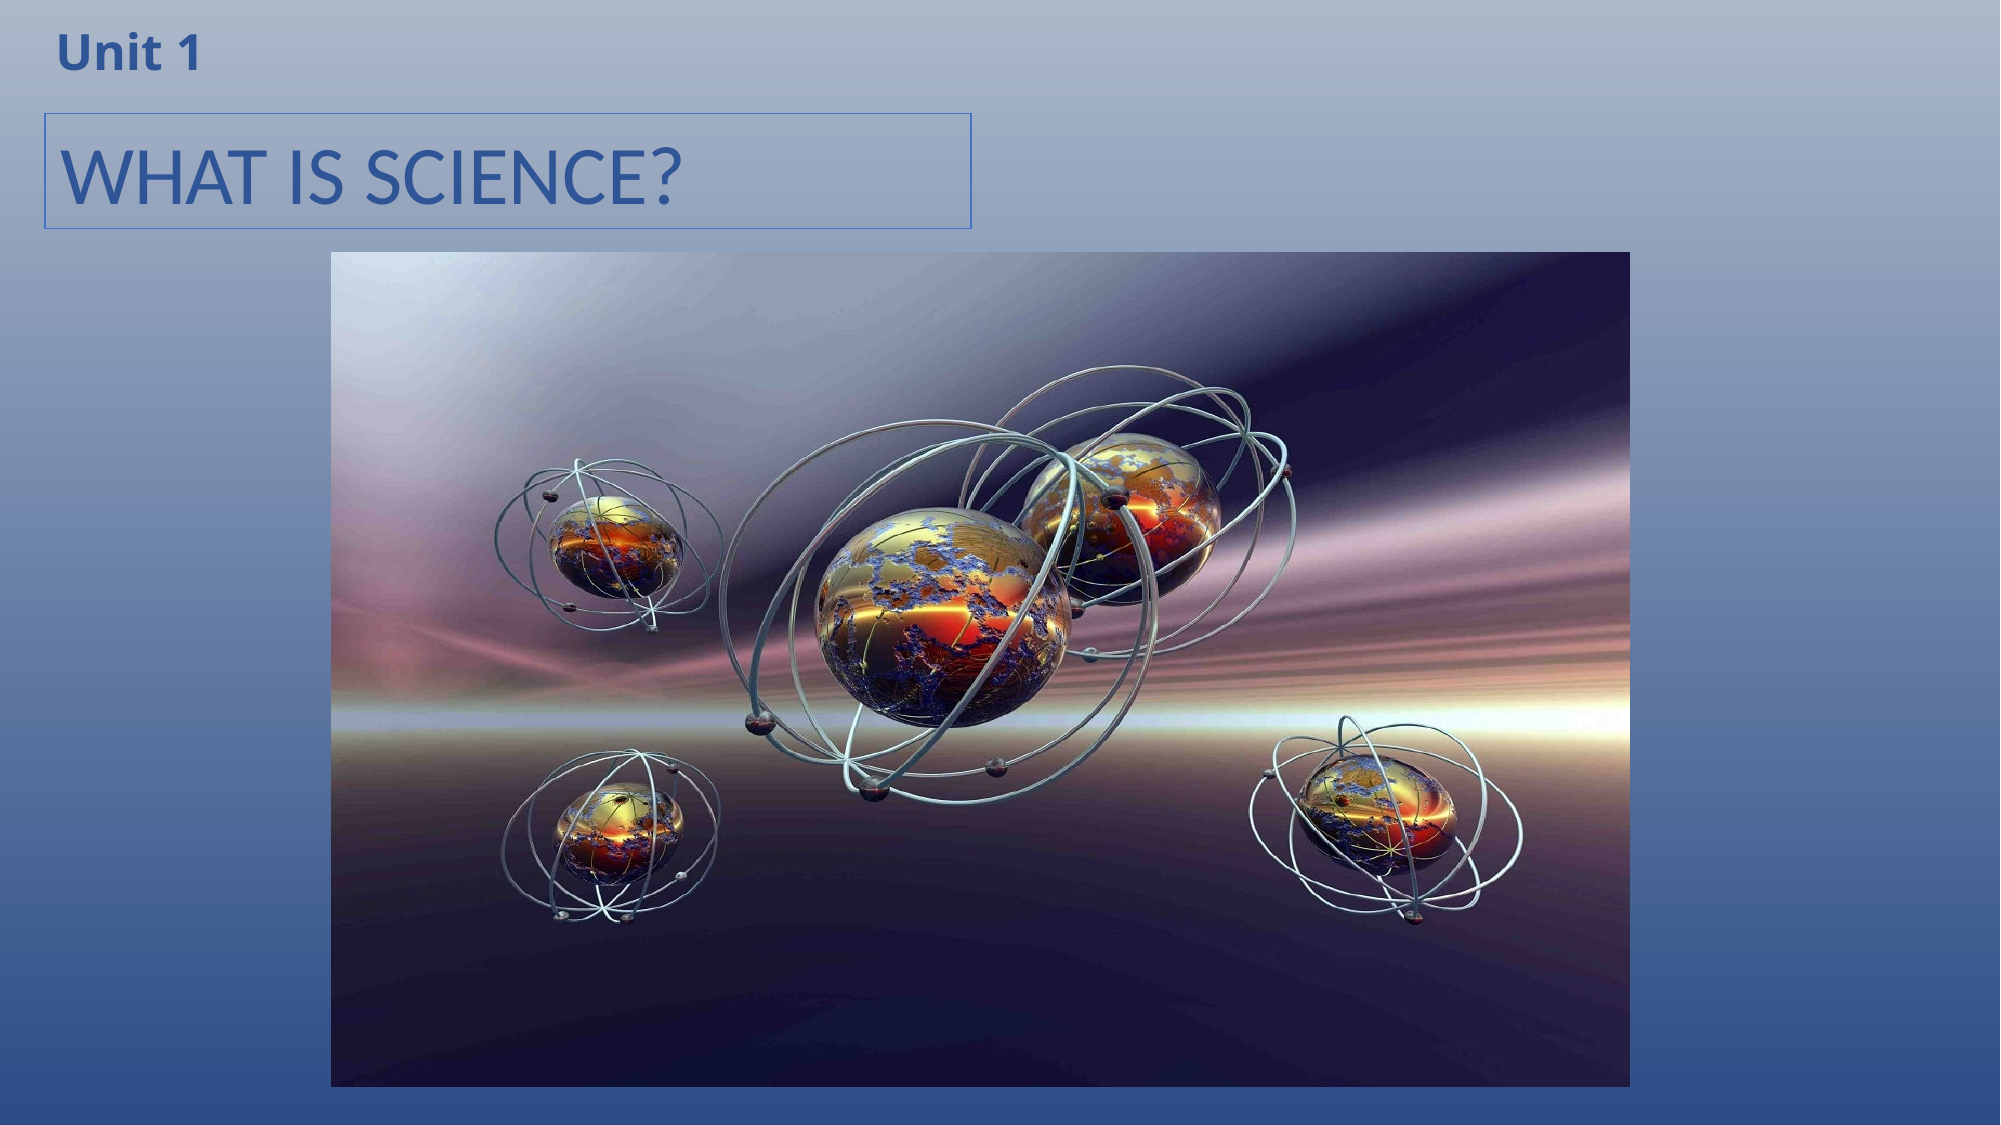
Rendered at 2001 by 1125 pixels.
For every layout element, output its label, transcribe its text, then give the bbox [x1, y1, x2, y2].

text_box WHAT IS SCIENCE? [45, 113, 971, 229]
picture [331, 252, 1630, 1087]
text_box Unit 1 [0, 13, 283, 88]
